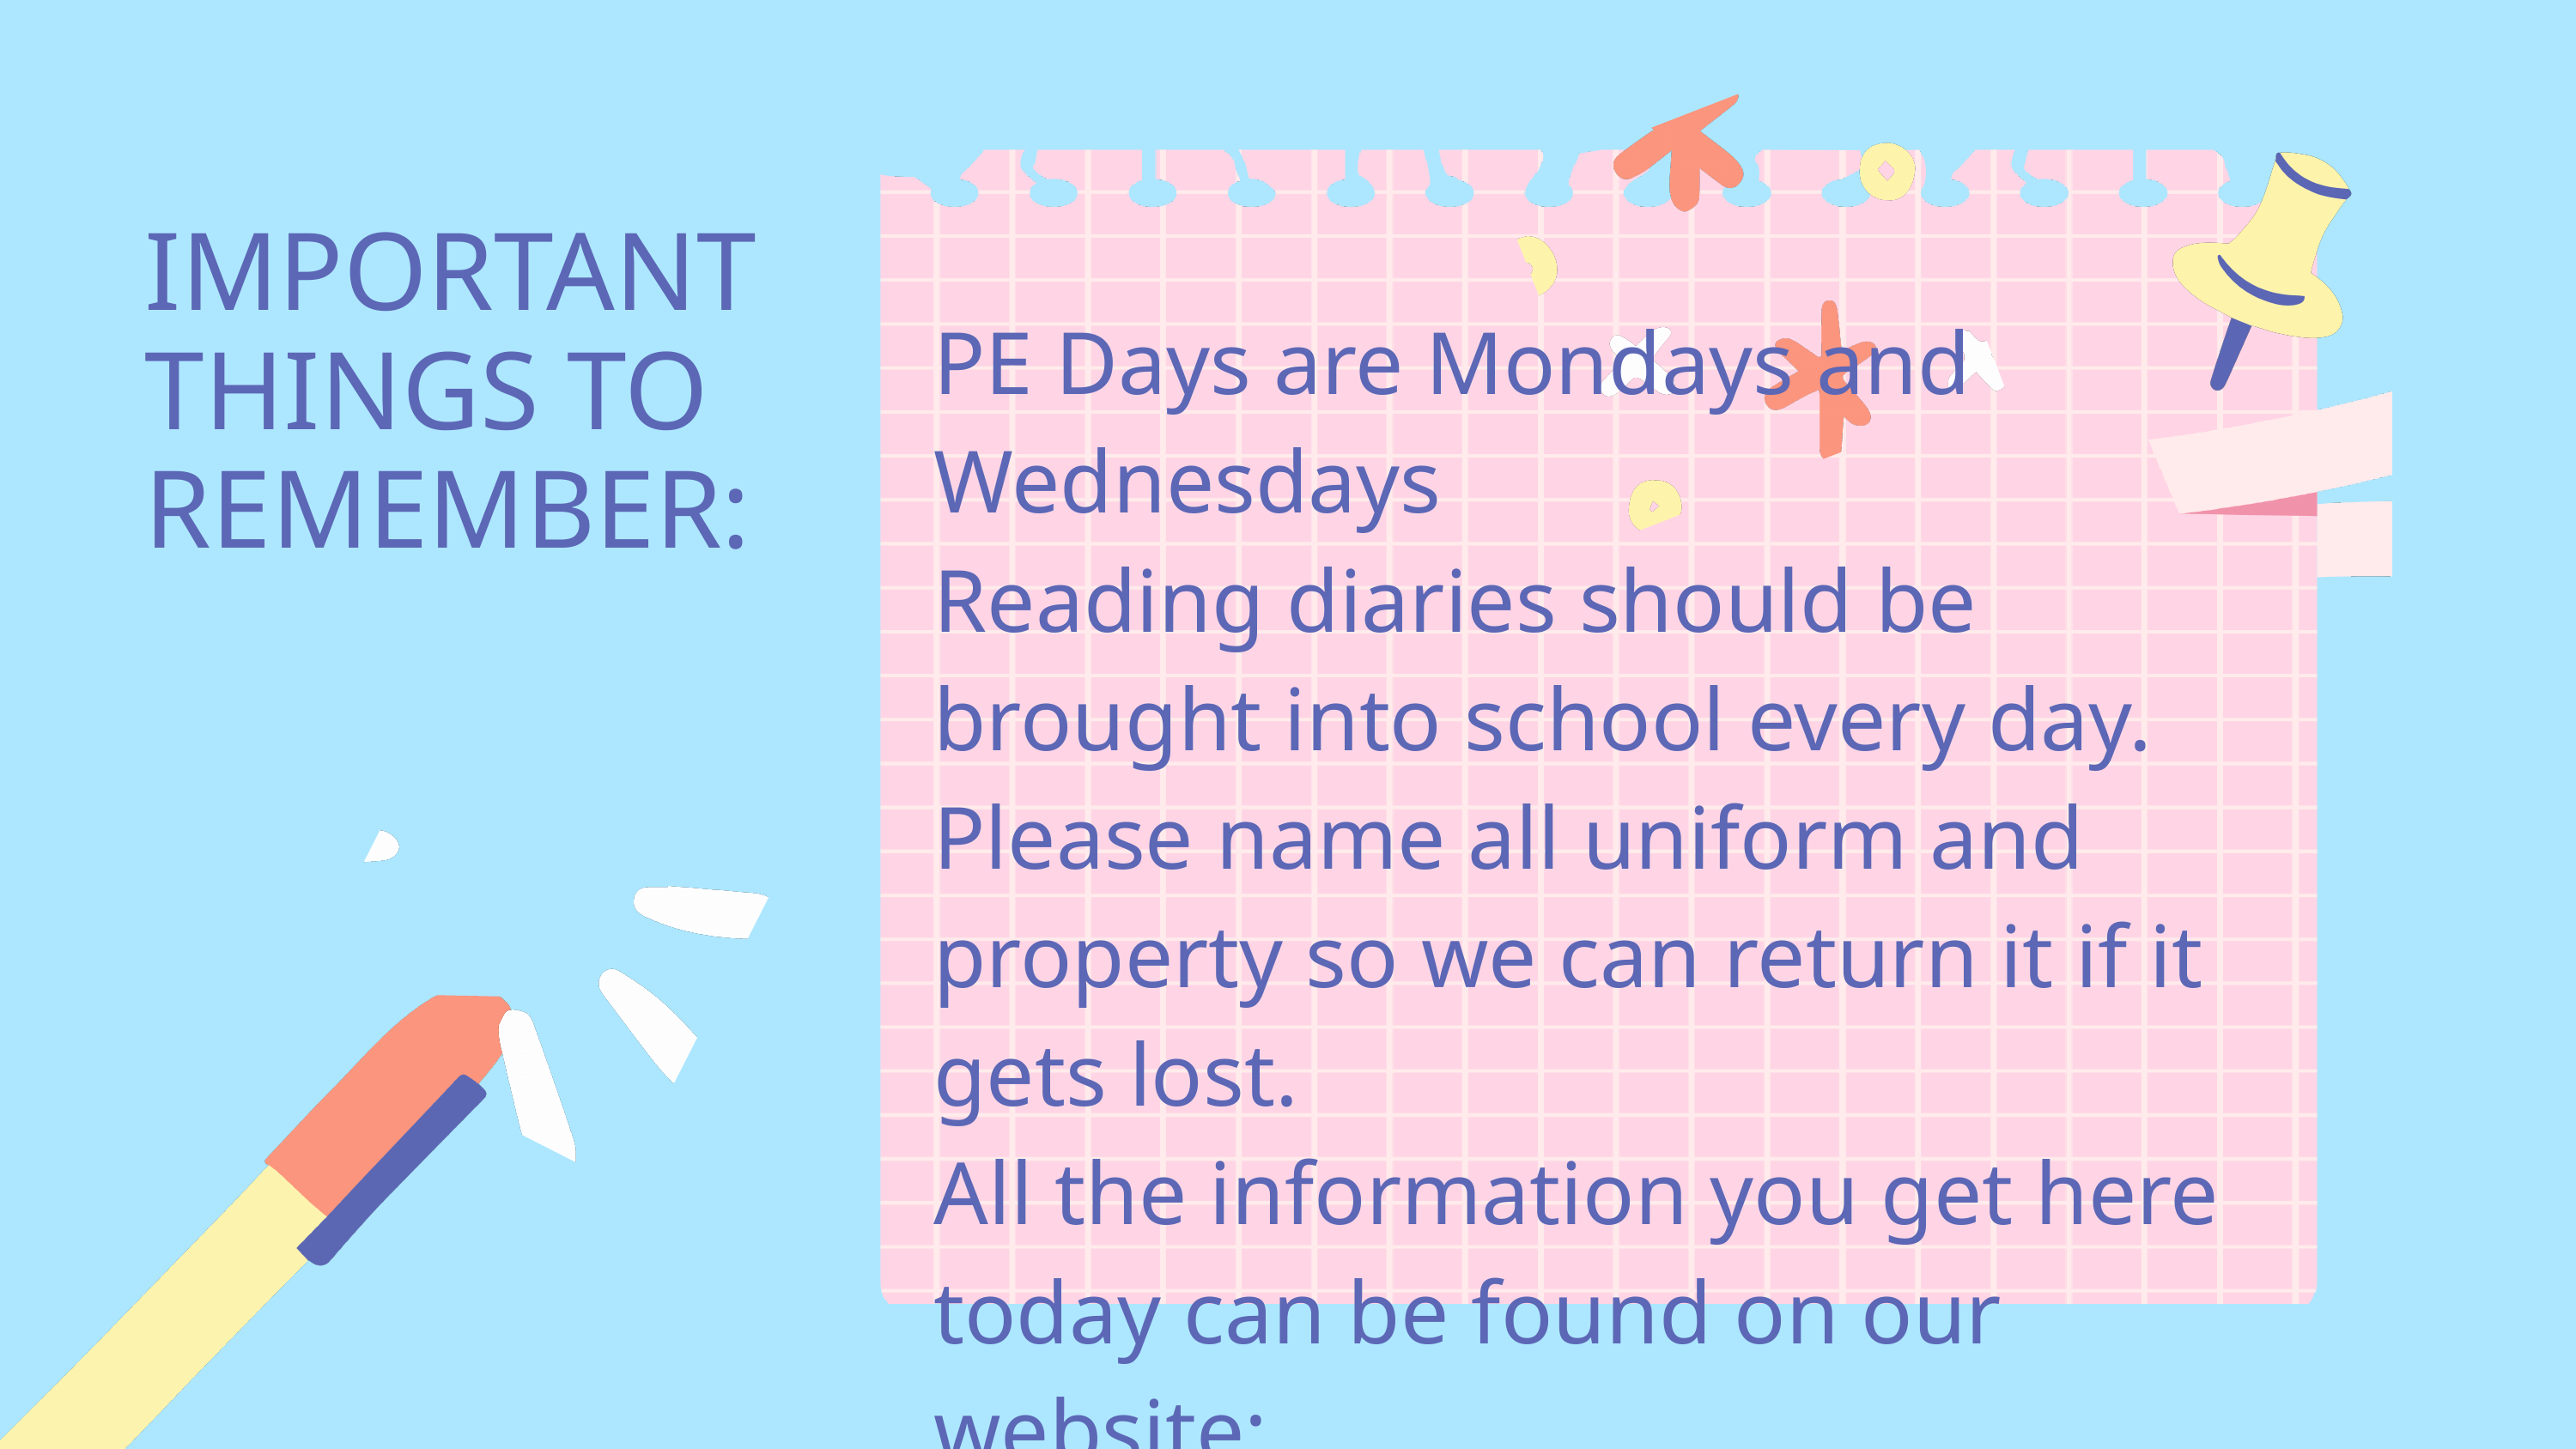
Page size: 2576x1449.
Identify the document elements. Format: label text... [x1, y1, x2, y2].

text_box [1497, 42, 1968, 291]
text_box [2172, 149, 2353, 392]
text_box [0, 692, 787, 1449]
text_box [880, 149, 1593, 1304]
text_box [933, 293, 2263, 1367]
text_box IMPORTANT THINGS TO REMEMBER: [144, 212, 881, 570]
text_box [2267, 149, 2392, 1304]
text_box [1913, 149, 2172, 291]
